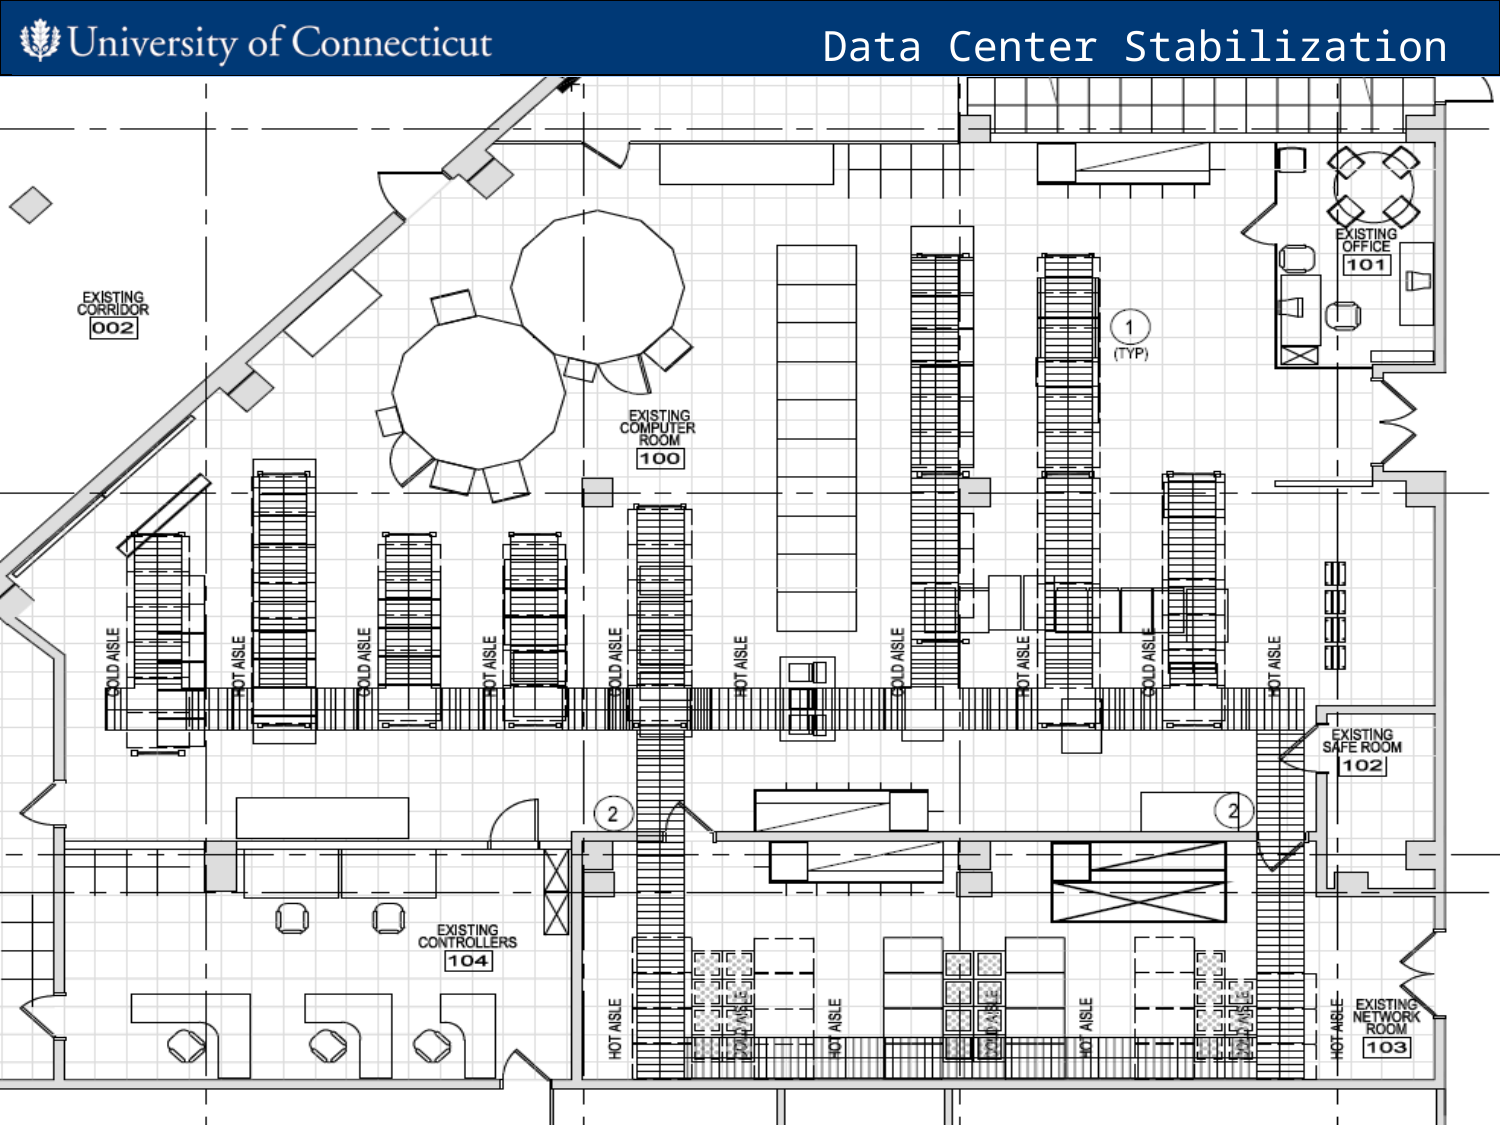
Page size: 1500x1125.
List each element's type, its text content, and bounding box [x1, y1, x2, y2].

picture [0, 77, 1500, 1125]
picture [12, 10, 501, 76]
text_box [0, 0, 1500, 75]
text_box Data Center Stabilization [503, 12, 1463, 75]
